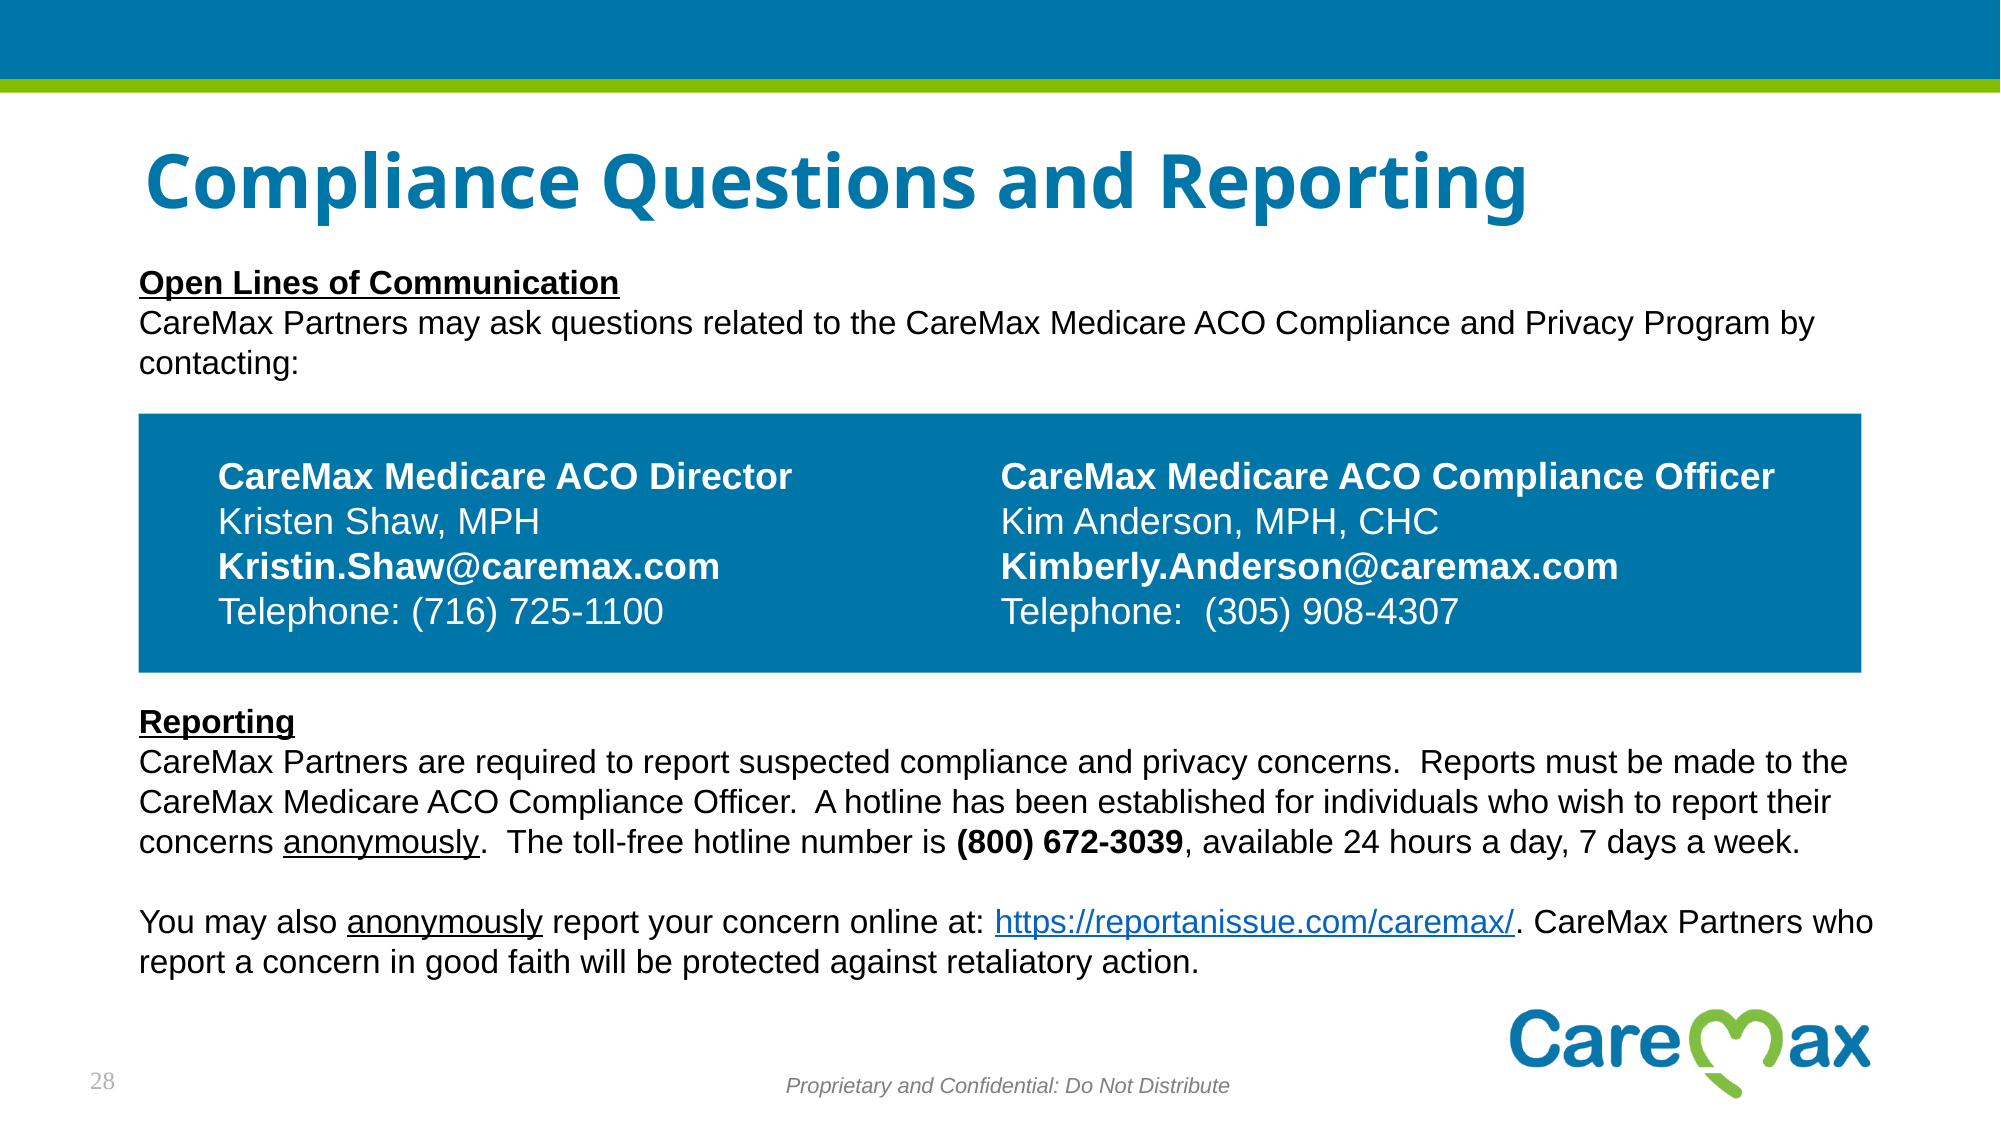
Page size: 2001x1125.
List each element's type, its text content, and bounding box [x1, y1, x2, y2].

picture [1492, 973, 1886, 1125]
text_box CareMax Medicare ACO Director Kristen Shaw, MPH Kristin.Shaw@caremax.com Telephone: (716) 725-1100 [203, 444, 850, 640]
text_box CareMax Medicare ACO Compliance Officer Kim Anderson, MPH, CHC Kimberly.Anderson@caremax.com Telephone: (305) 908-4307 [985, 444, 1797, 640]
text_box Proprietary and Confidential: Do Not Distribute [771, 1064, 1253, 1106]
text_box [137, 411, 1863, 675]
text_box [0, 78, 2000, 95]
slide_number 28 [72, 1064, 116, 1096]
text_box Compliance Questions and Reporting [51, 95, 1885, 224]
text_box [0, 0, 2000, 78]
text_box Open Lines of Communication CareMax Partners may ask questions related to the CareMax Medicare ACO Compliance and Privacy Program by contacting: Reporting CareMax Partners are required to report suspected compliance and privacy concerns. Reports must be made to the CareMax Medicare ACO Compliance Officer. A hotline has been established for individuals who wish to report their concerns anonymously. The toll-free hotline number is (800) 672-3039, available 24 hours a day, 7 days a week. You may also anonymously report your concern online at: https://reportanissue.com/caremax/. CareMax Partners who report a concern in good faith will be protected against retaliatory action. [138, 245, 1885, 981]
